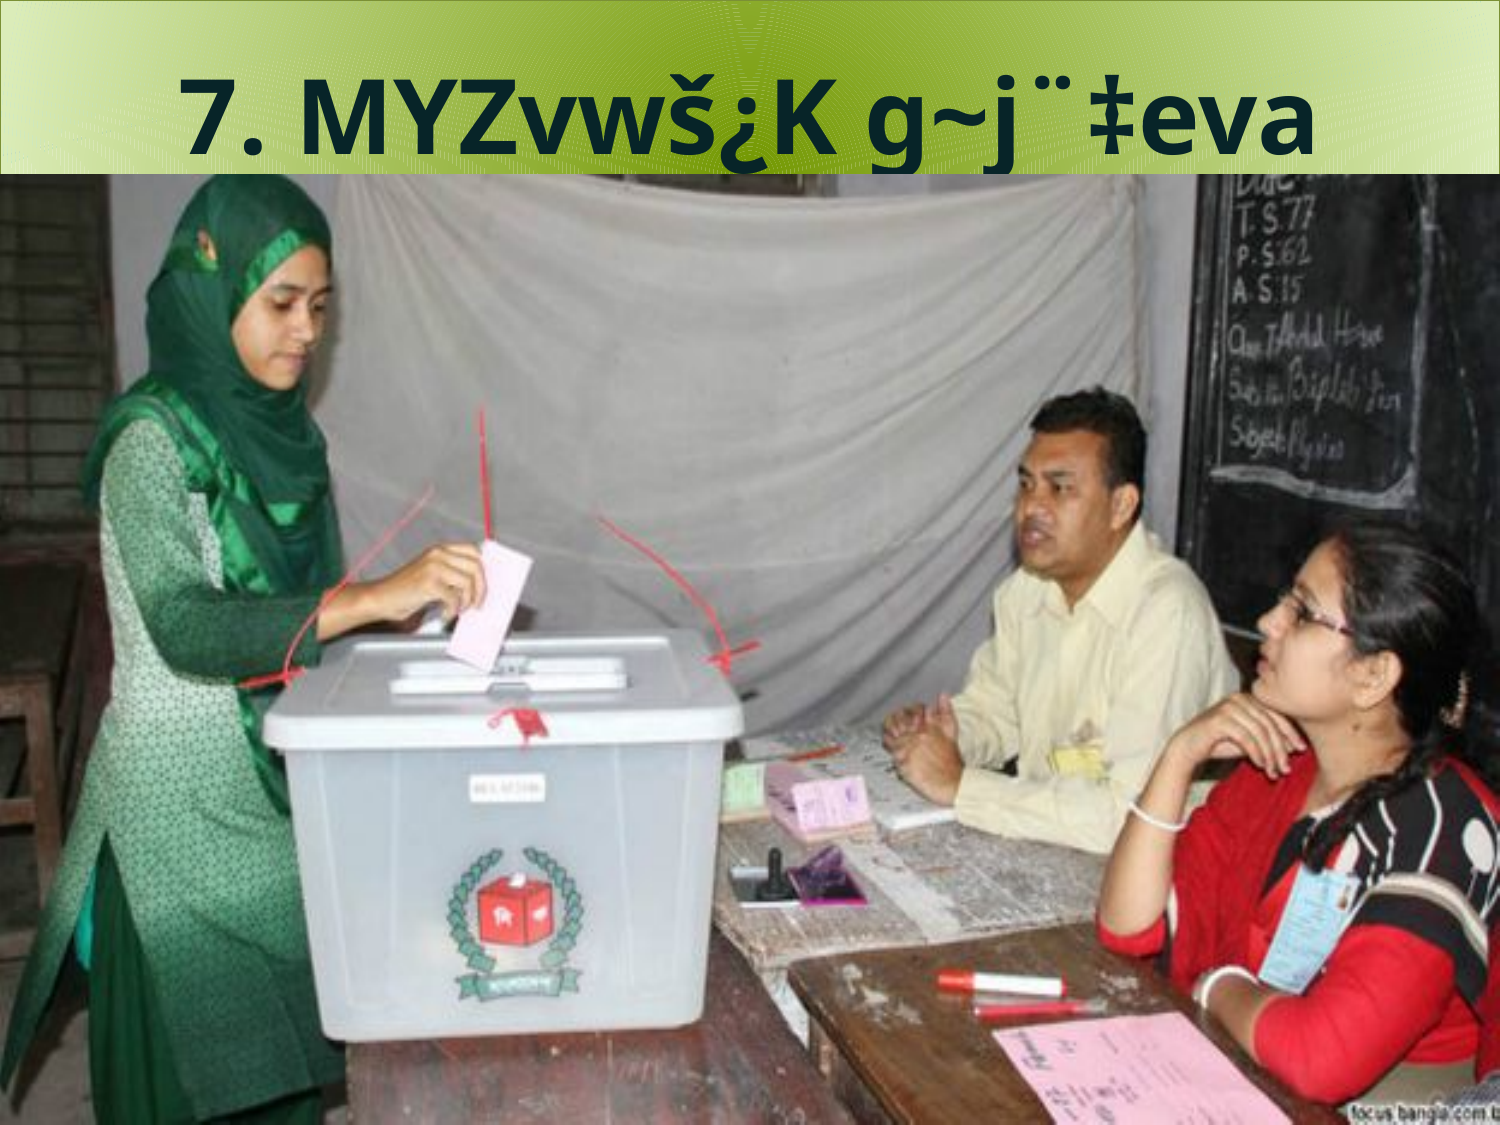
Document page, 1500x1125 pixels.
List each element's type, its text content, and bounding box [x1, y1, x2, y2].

picture [0, 174, 1500, 1125]
title 7. MYZvwš¿K g~j¨‡eva [0, 0, 1500, 174]
